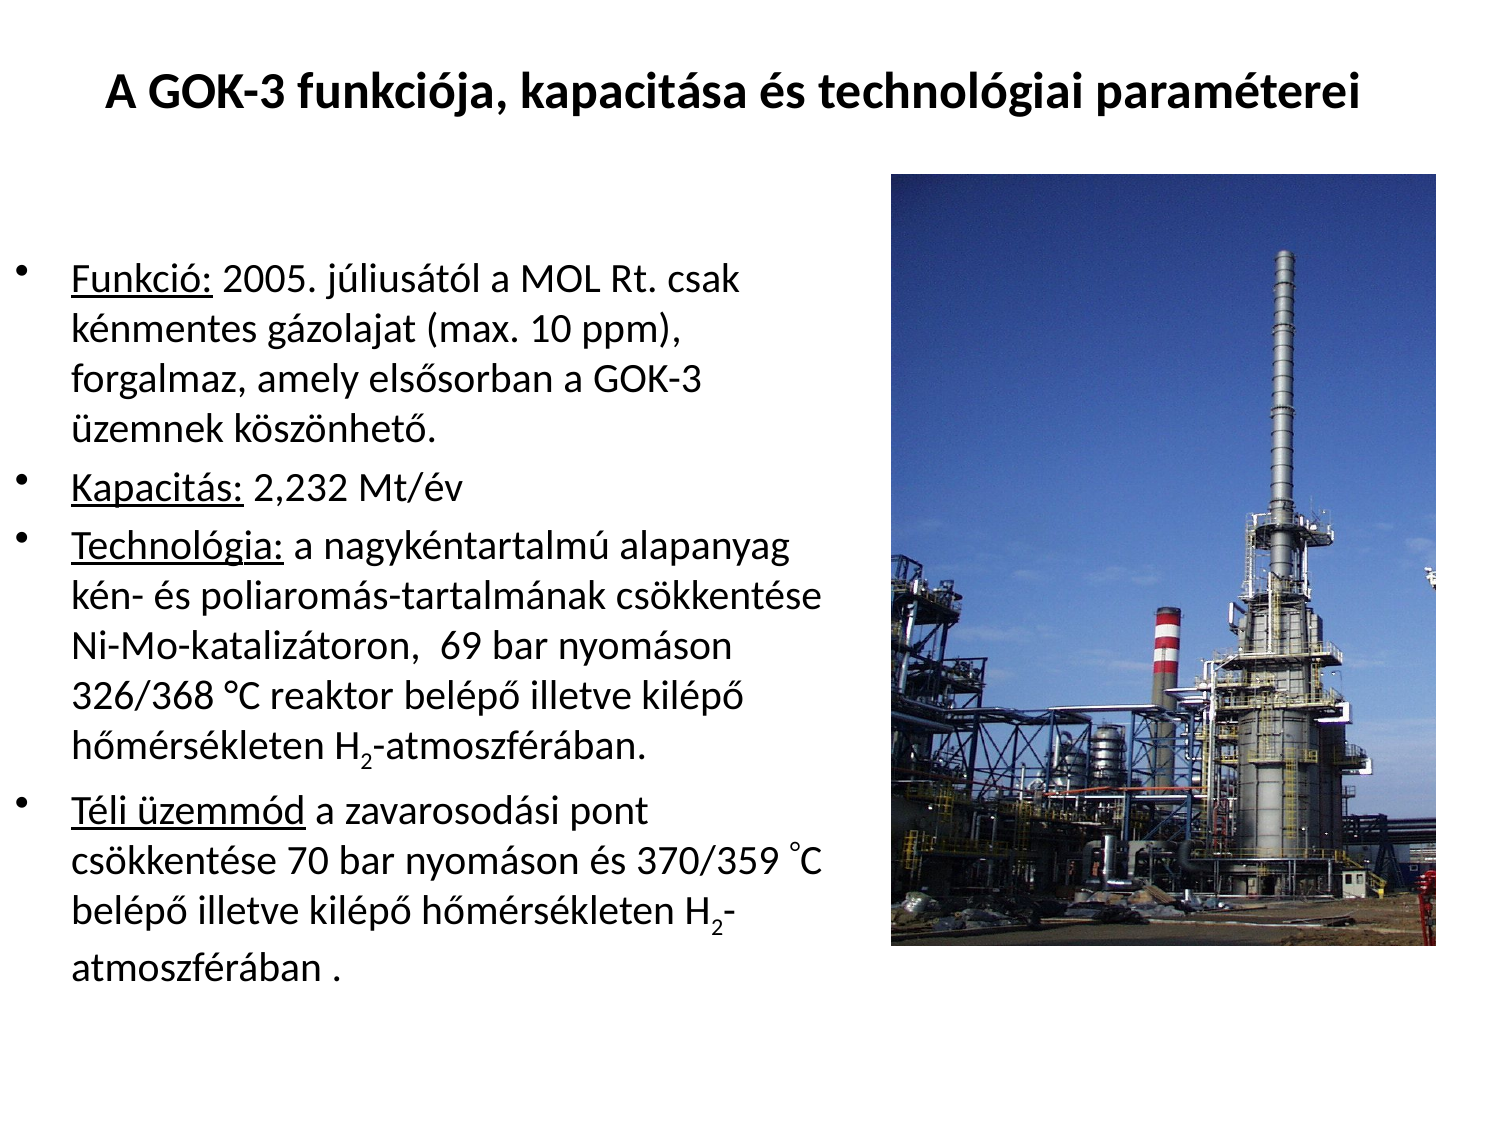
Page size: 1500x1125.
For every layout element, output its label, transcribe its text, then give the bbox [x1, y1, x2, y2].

picture [891, 174, 1436, 947]
title A GOK-3 funkciója, kapacitása és technológiai paraméterei [29, 31, 1439, 144]
text_box Funkció: 2005. júliusától a MOL Rt. csak kénmentes gázolajat (max. 10 ppm), forgalmaz, amely elsősorban a GOK-3 üzemnek köszönhető. Kapacitás: 2,232 Mt/év Technológia: a nagykéntartalmú alapanyag kén- és poliaromás-tartalmának csökkentése Ni-Mo-katalizátoron, 69 bar nyomáson 326/368 °C reaktor belépő illetve kilépő hőmérsékleten H2-atmoszférában. Téli üzemmód a zavarosodási pont csökkentése 70 bar nyomáson és 370/359 C belépő illetve kilépő hőmérsékleten H2- atmoszférában . [0, 243, 851, 1035]
text_box [690, 172, 1466, 319]
